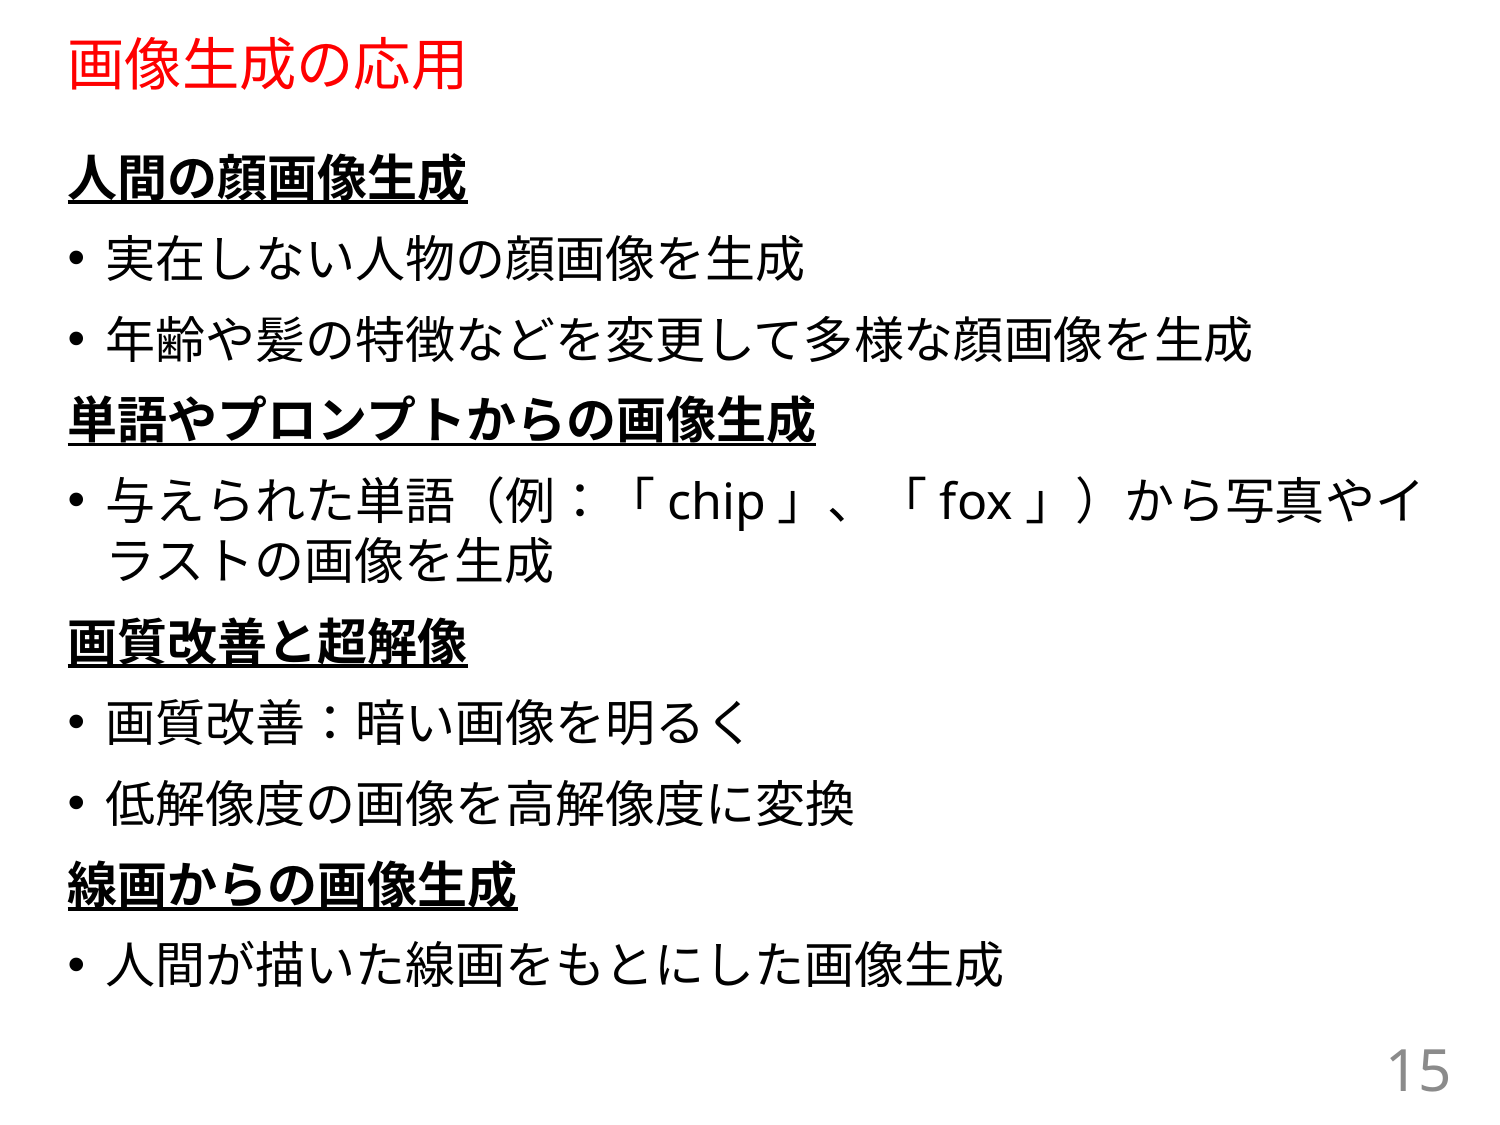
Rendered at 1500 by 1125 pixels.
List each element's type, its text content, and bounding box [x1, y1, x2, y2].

list 人間の顔画像生成 実在しない人物の顔画像を生成 年齢や髪の特徴などを変更して多様な顔画像を生成 単語やプロンプトからの画像生成 与えられた単語（例：「chip」、「fox」）から写真やイラストの画像を生成 画質改善と超解像 画質改善：暗い画像を明るく 低解像度の画像を高解像度に変換 線画からの画像生成 人間が描いた線画をもとにした画像生成 [52, 138, 1441, 1125]
slide_number 15 [1129, 1042, 1467, 1103]
title 画像生成の応用 [52, 28, 1441, 106]
